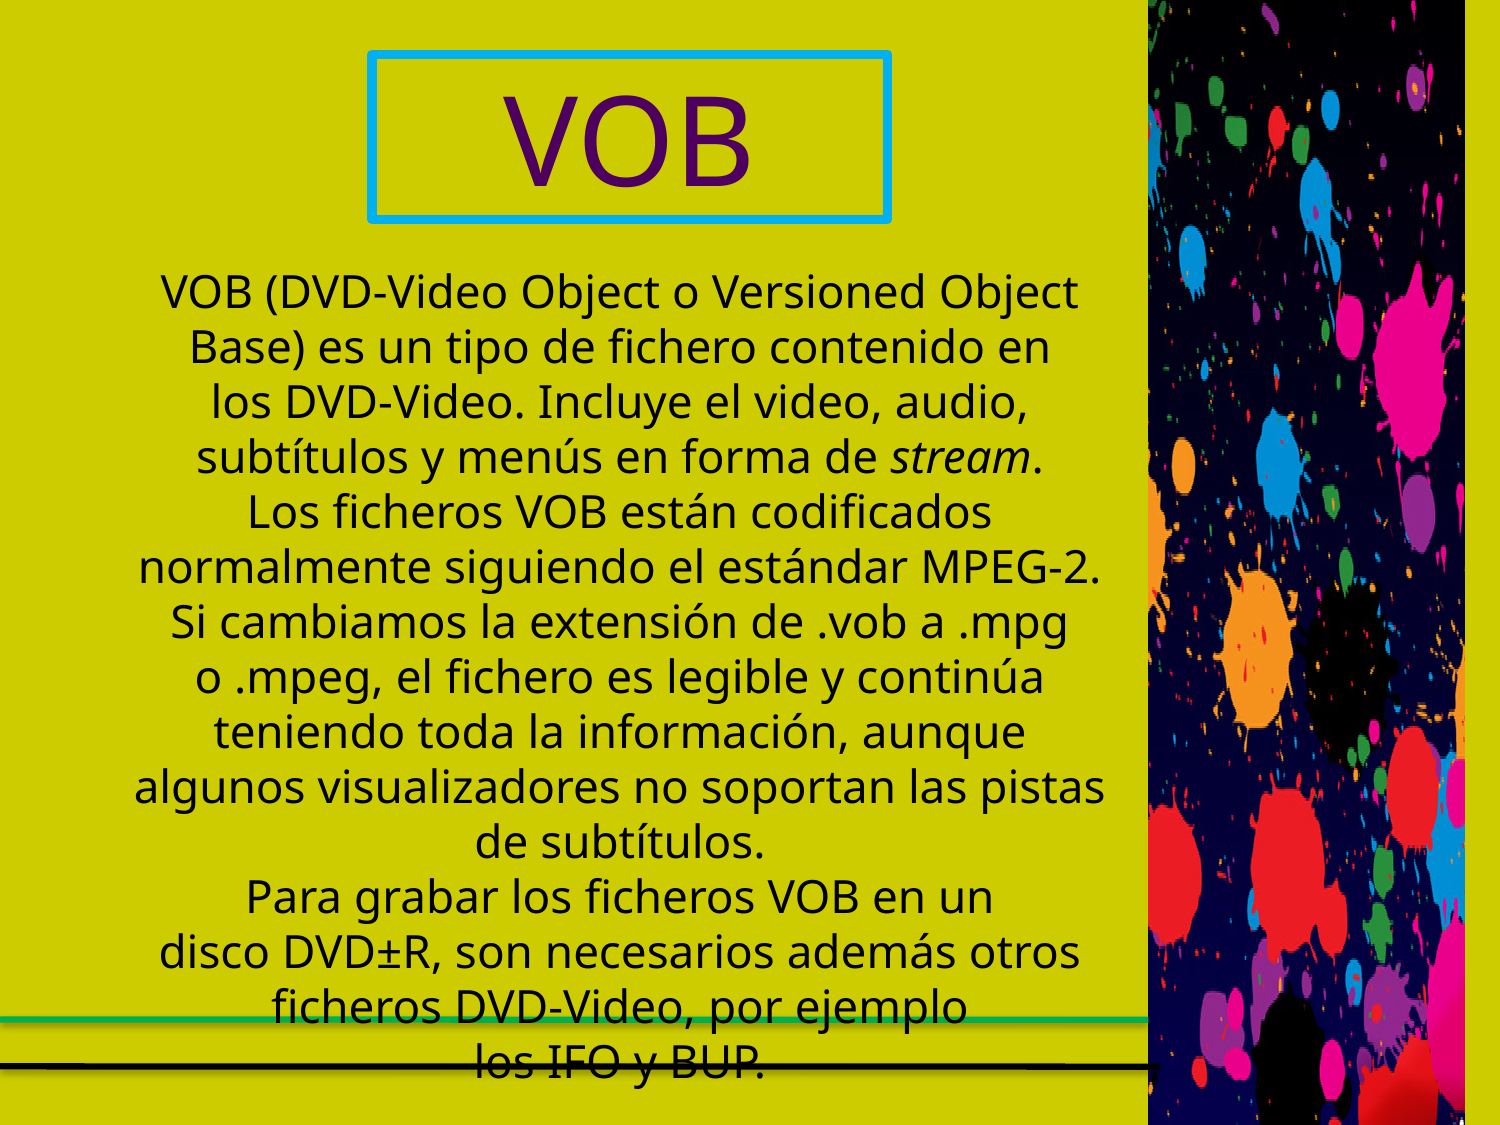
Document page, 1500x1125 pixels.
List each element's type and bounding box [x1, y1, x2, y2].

text_box [0, 0, 1466, 1125]
